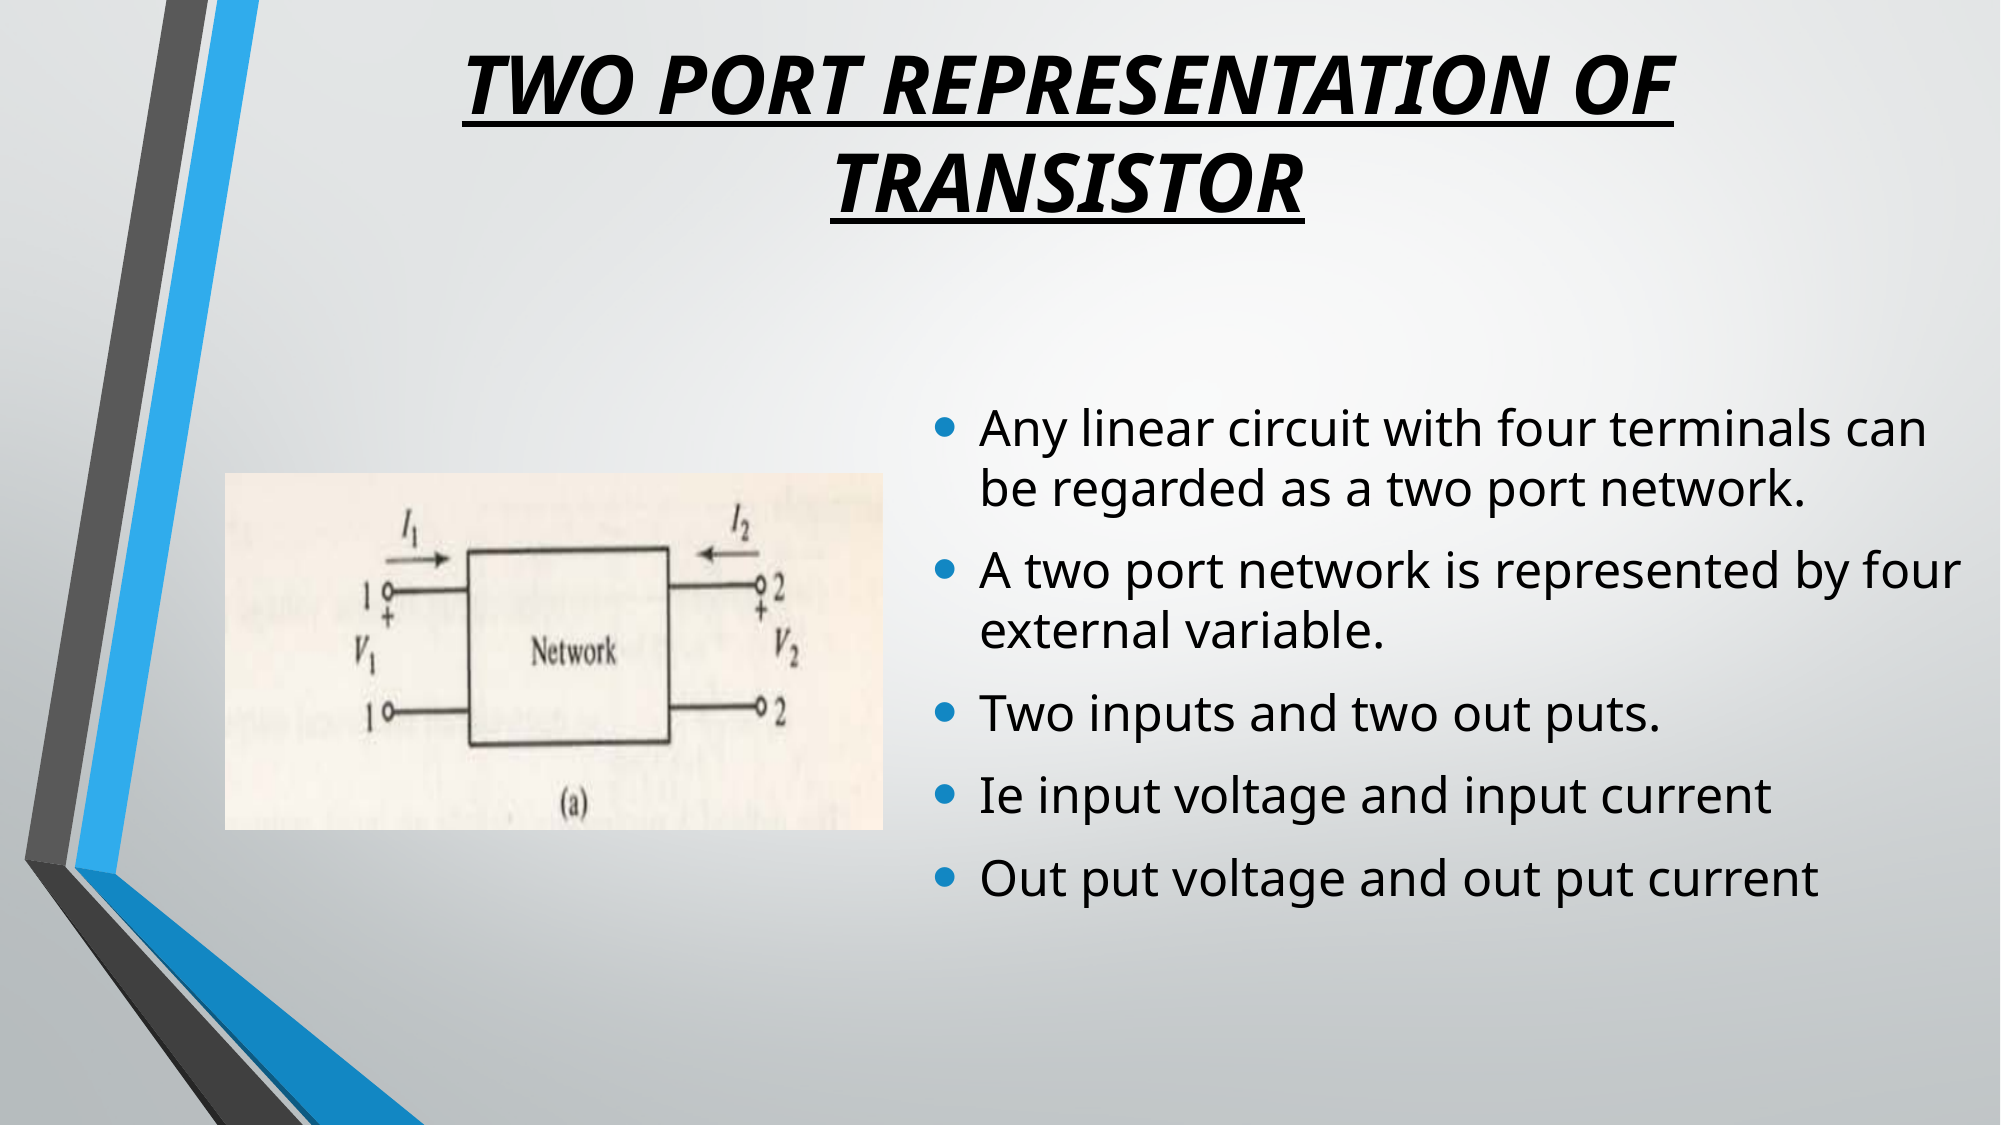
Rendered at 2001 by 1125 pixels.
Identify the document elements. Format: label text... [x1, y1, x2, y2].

title TWO PORT REPRESENTATION OF TRANSISTOR [249, 24, 1886, 237]
picture [224, 473, 883, 830]
list Any linear circuit with four terminals can be regarded as a two port network. A two port network is represented by four external variable. Two inputs and two out puts. Ie input voltage and input current Out put voltage and out put current [917, 177, 2000, 1125]
